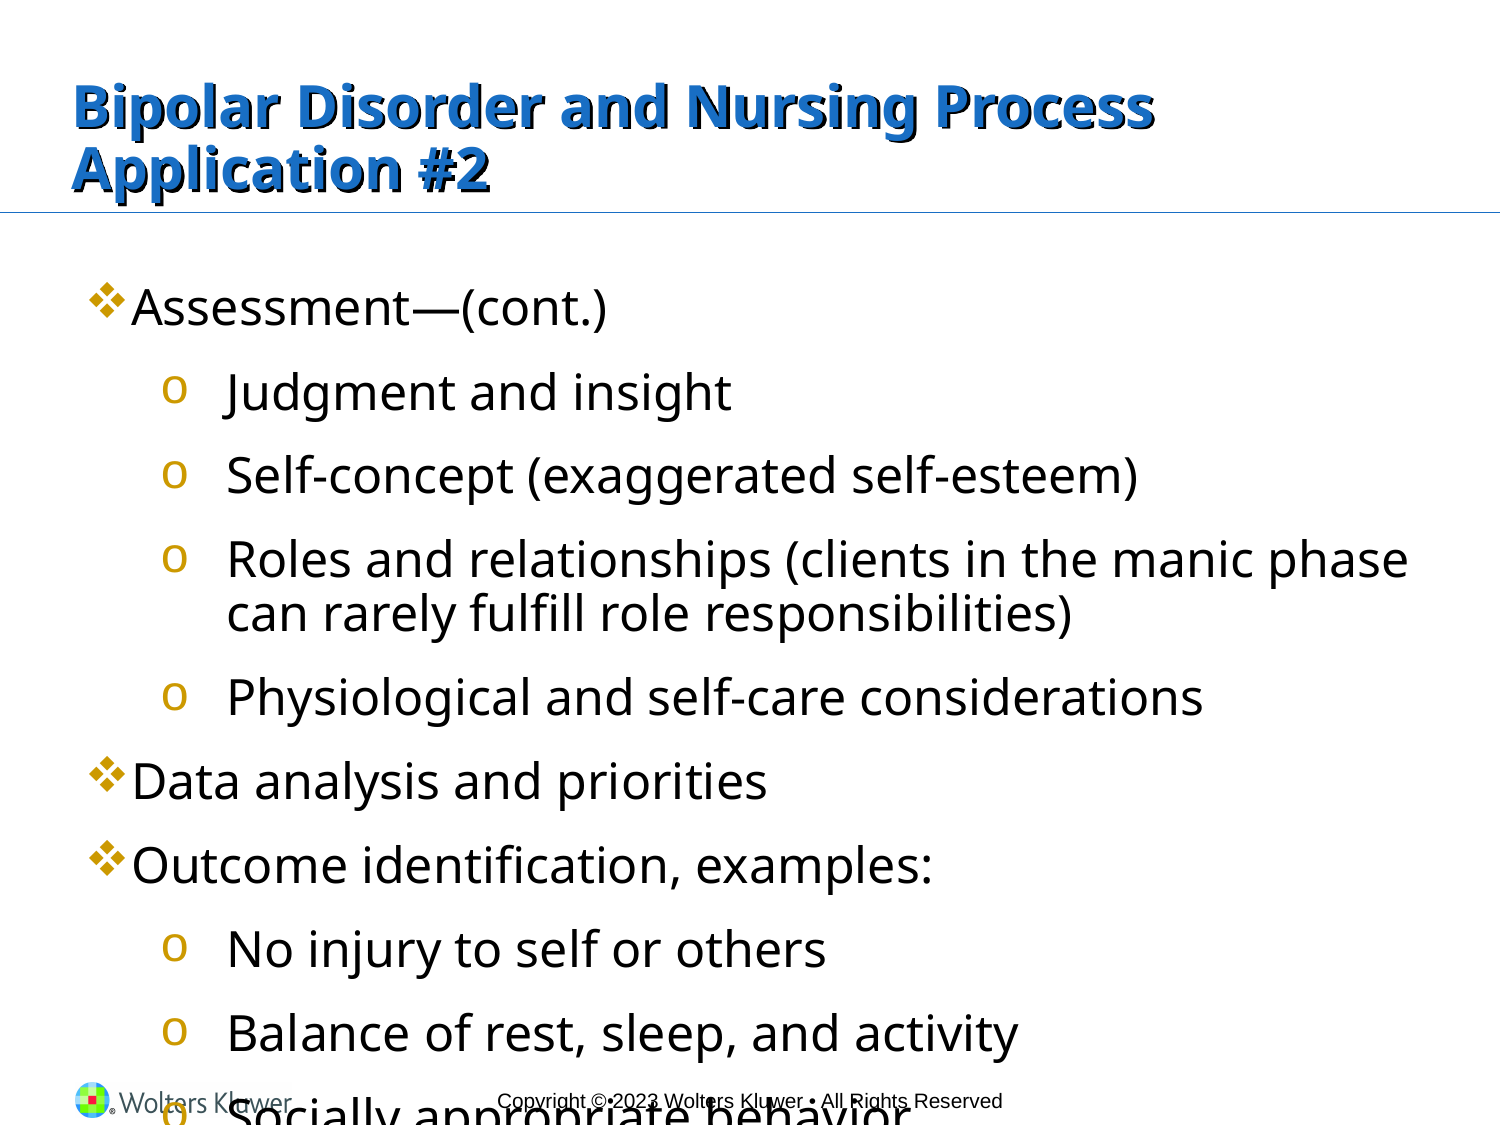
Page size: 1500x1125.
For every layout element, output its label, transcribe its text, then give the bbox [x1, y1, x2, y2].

title Bipolar Disorder and Nursing Process Application #2 [71, 138, 1470, 203]
picture [167, 1105, 181, 1118]
list Assessment—(cont.) Judgment and insight Self-concept (exaggerated self-esteem) Roles and relationships (clients in the manic phase can rarely fulfill role responsibilities) Physiological and self-care considerations Data analysis and priorities Outcome identification, examples: No injury to self or others Balance of rest, sleep, and activity Socially appropriate behavior [69, 275, 1483, 880]
picture [75, 1082, 292, 1118]
